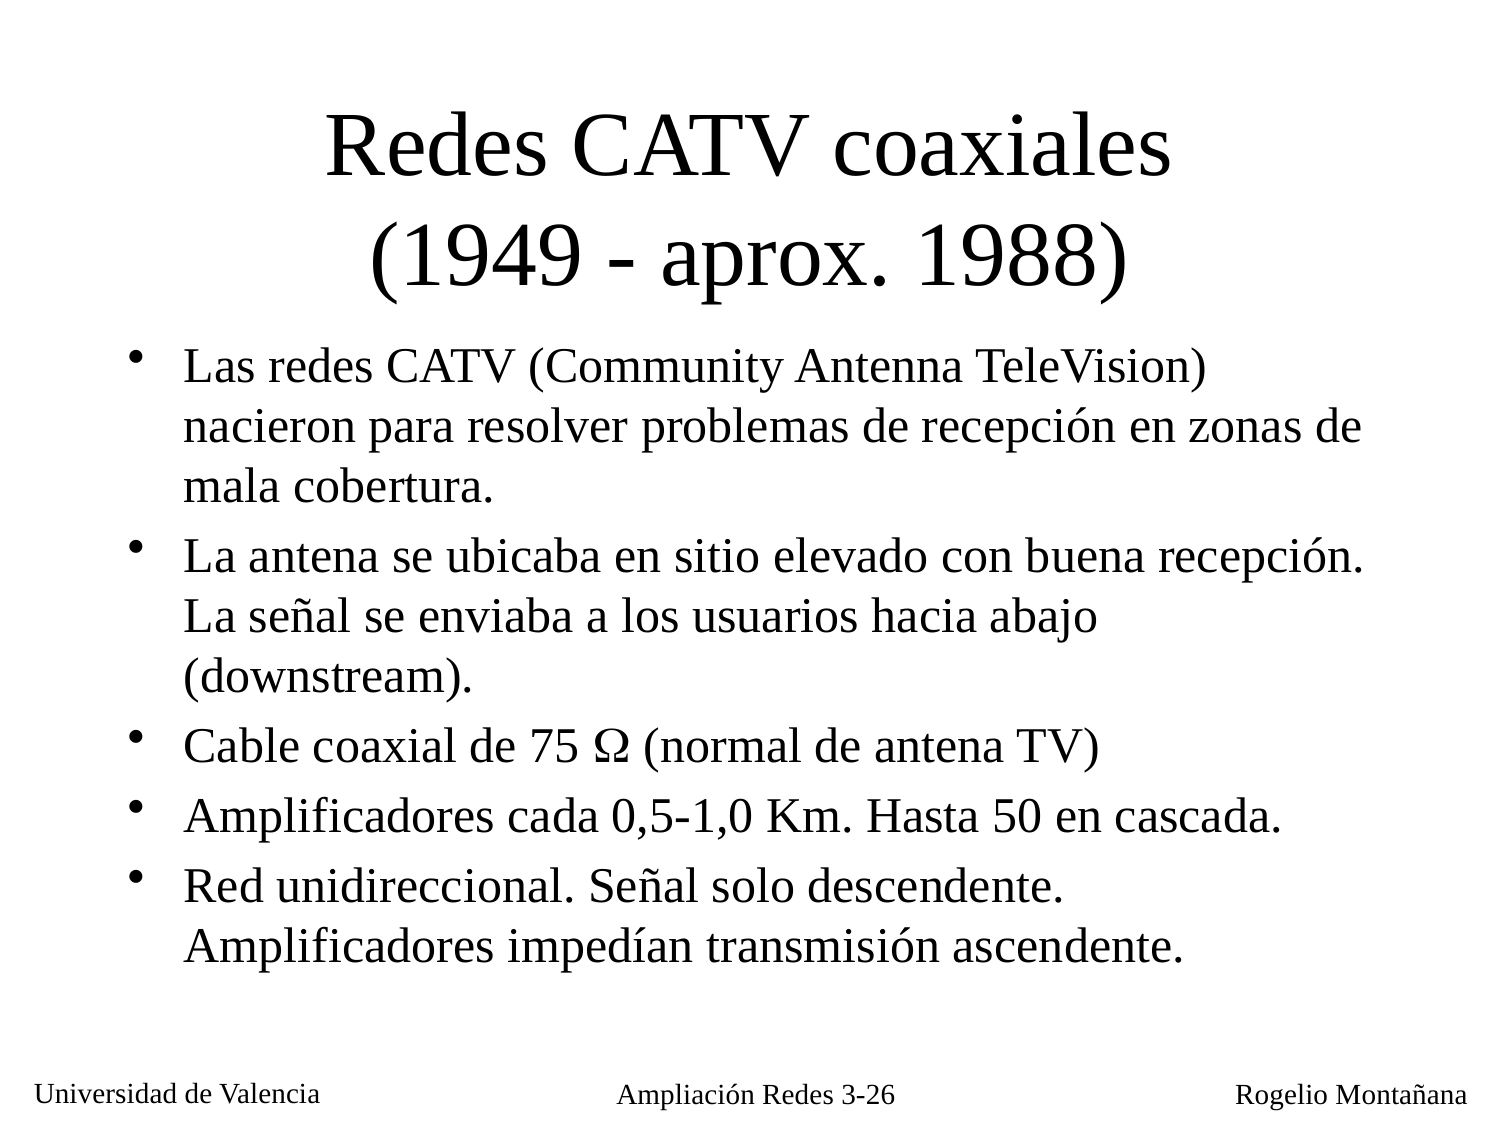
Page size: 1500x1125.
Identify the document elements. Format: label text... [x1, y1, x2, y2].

title Redes CATV coaxiales (1949 - aprox. 1988) [112, 99, 1388, 288]
list Las redes CATV (Community Antenna TeleVision) nacieron para resolver problemas de recepción en zonas de mala cobertura. La antena se ubicaba en sitio elevado con buena recepción. La señal se enviaba a los usuarios hacia abajo (downstream). Cable coaxial de 75  (normal de antena TV) Amplificadores cada 0,5-1,0 Km. Hasta 50 en cascada. Red unidireccional. Señal solo descendente. Amplificadores impedían transmisión ascendente. [112, 324, 1388, 1000]
slide_number Ampliación Redes 3-26 [572, 1067, 940, 1125]
